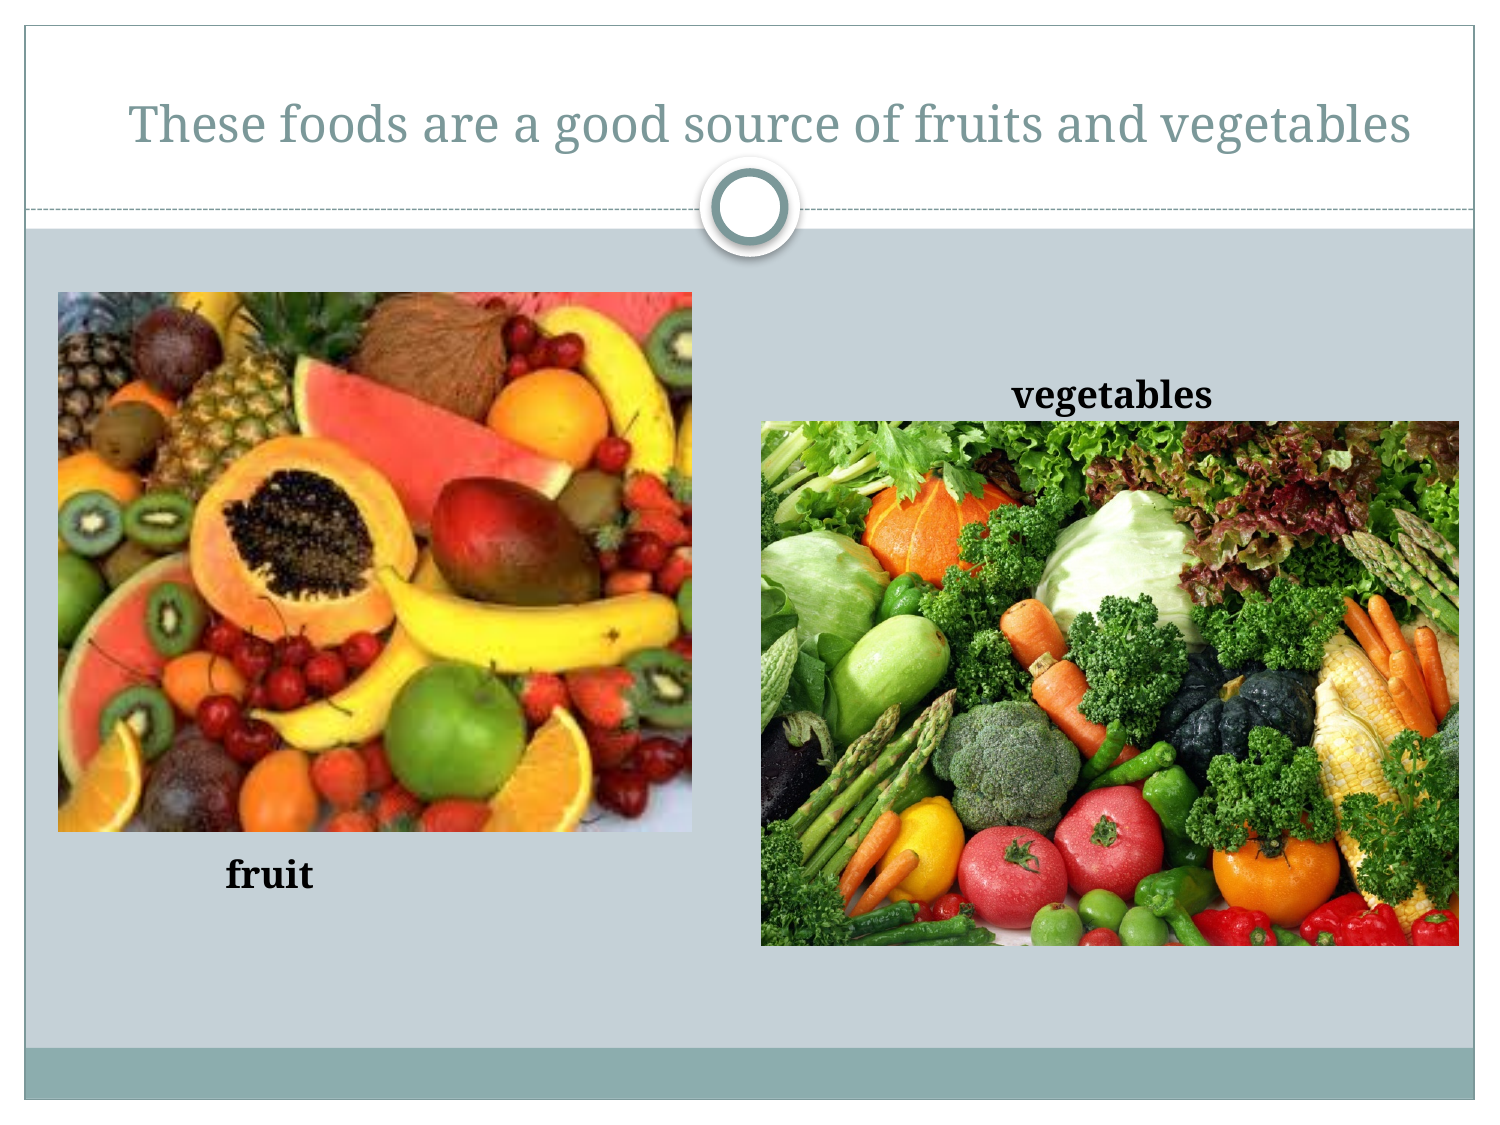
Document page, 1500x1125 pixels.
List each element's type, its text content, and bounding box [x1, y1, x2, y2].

picture [761, 421, 1459, 946]
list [58, 292, 692, 833]
text_box fruit [210, 843, 340, 904]
title These foods are a good source of fruits and vegetables [70, 35, 1471, 160]
text_box vegetables [996, 363, 1229, 418]
